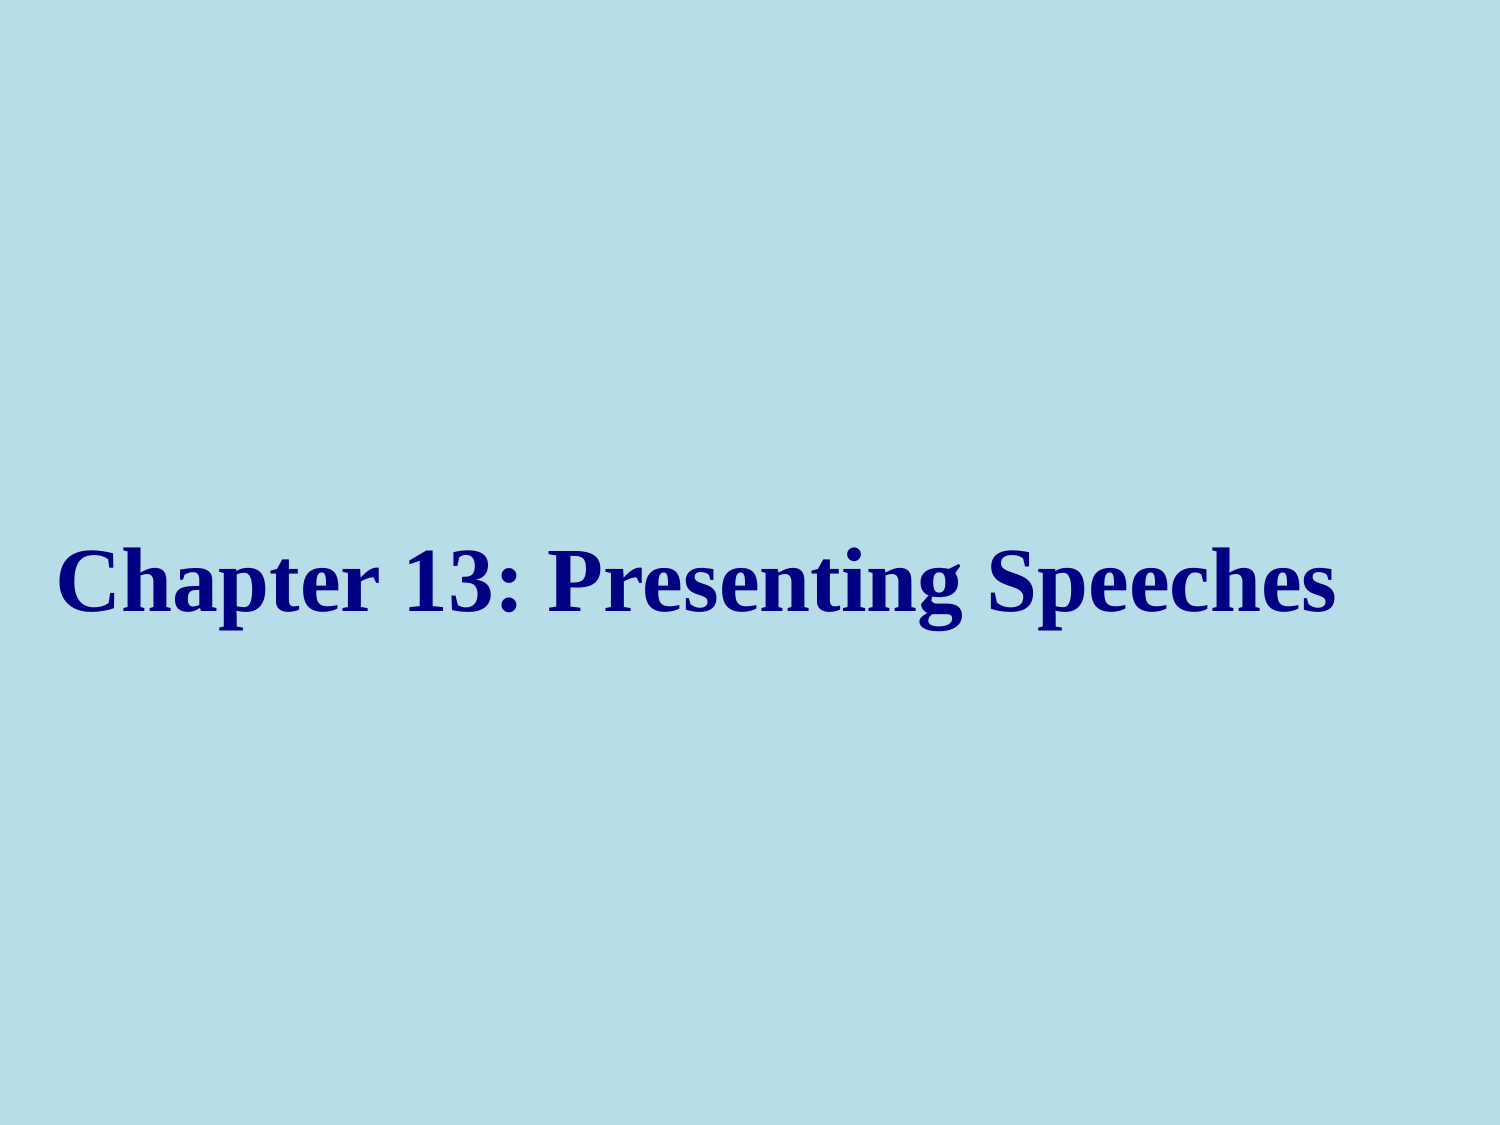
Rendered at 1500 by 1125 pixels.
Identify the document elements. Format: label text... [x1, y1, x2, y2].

title Chapter 13: Presenting Speeches [34, 480, 1385, 669]
